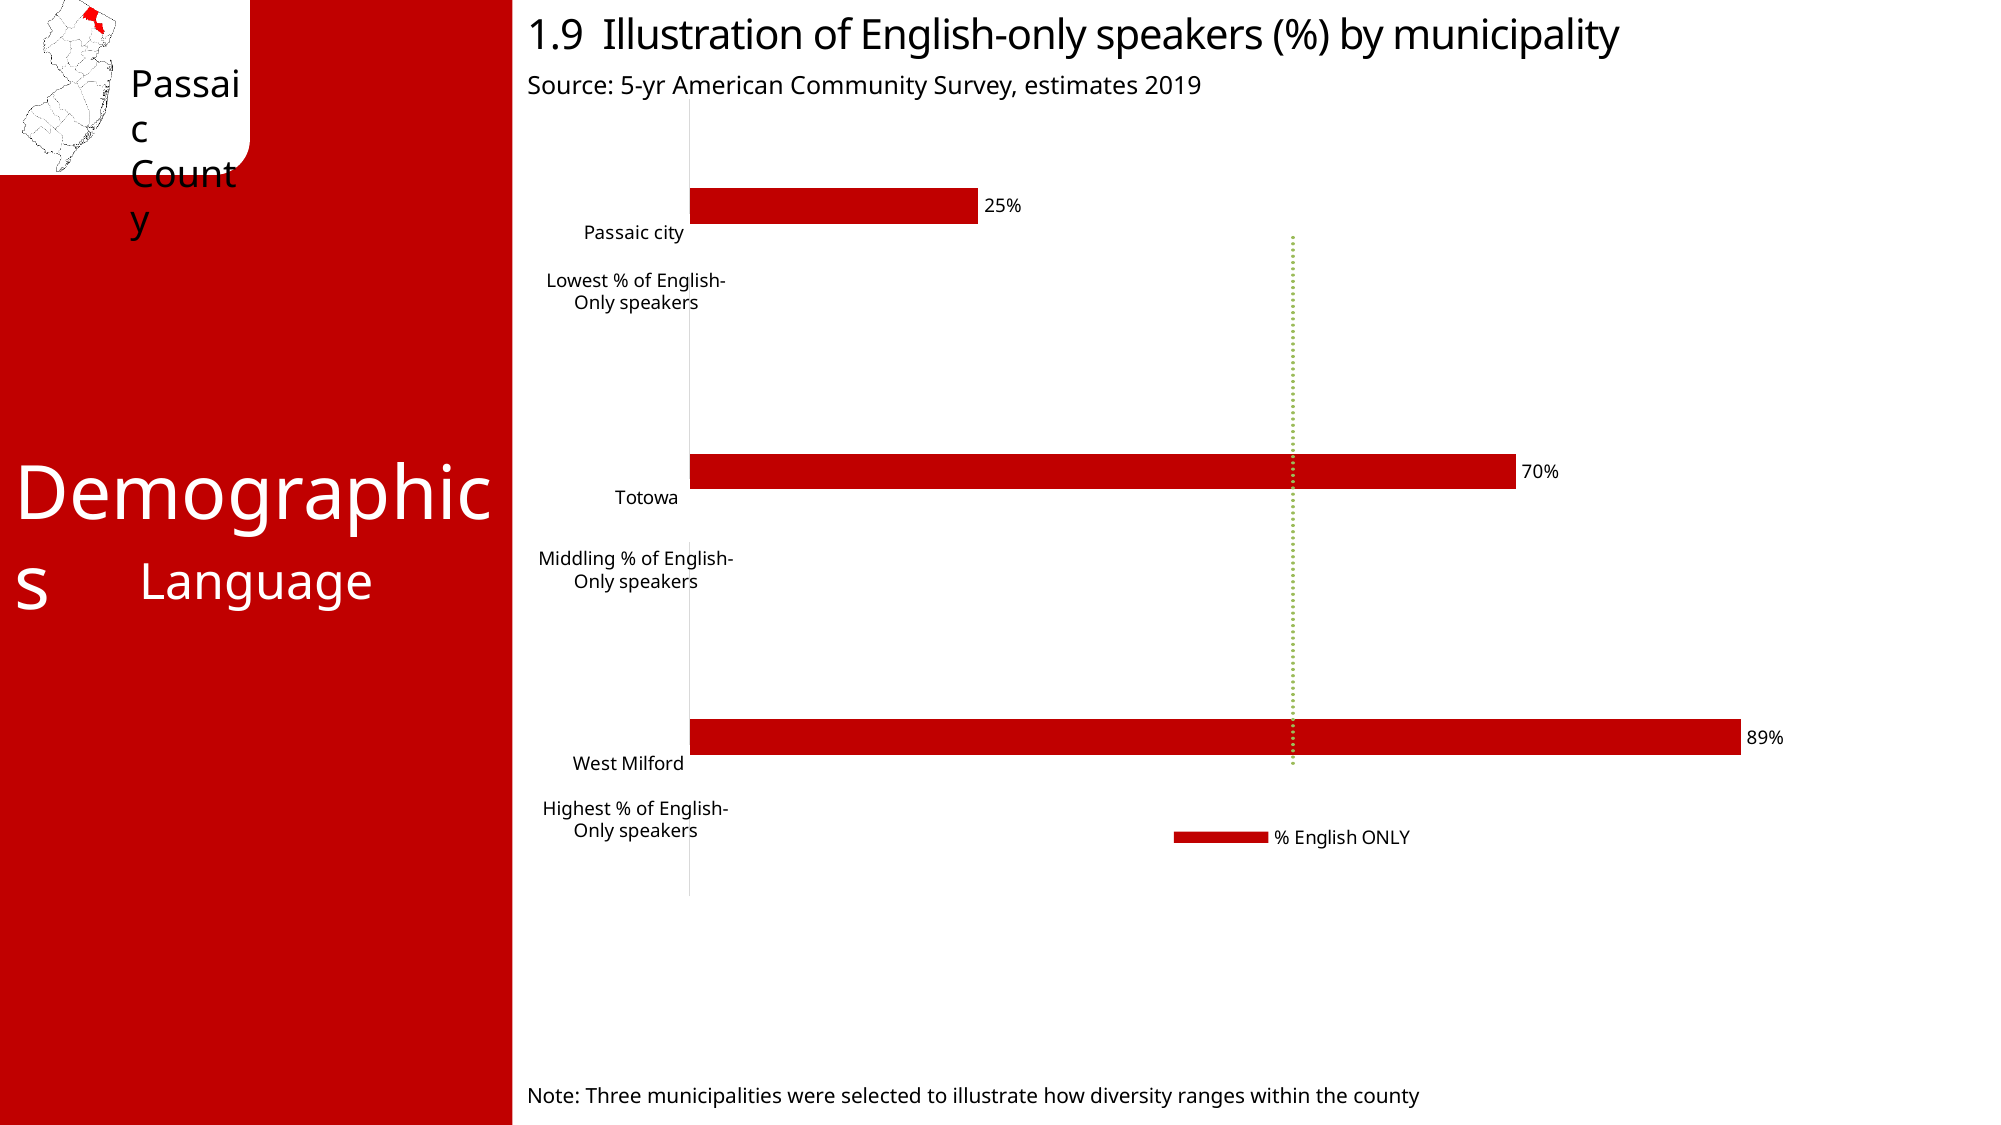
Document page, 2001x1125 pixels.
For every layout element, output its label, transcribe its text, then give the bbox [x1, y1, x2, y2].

text_box Demographics [0, 437, 513, 633]
text_box Source: 5-yr American Community Survey, estimates 2019 [512, 62, 1570, 108]
picture [22, 0, 116, 172]
text_box 1.9 Illustration of English-only speakers (%) by municipality [512, 0, 1863, 65]
text_box Lowest % of English-Only speakers [516, 261, 562, 322]
text_box Language [51, 542, 461, 617]
text_box Highest % of English-Only speakers [518, 789, 562, 849]
text_box Note: Three municipalities were selected to illustrate how diversity ranges within the county [512, 1074, 2000, 1115]
chart [567, 67, 1902, 958]
text_box Middling % of English-Only speakers [515, 539, 562, 600]
